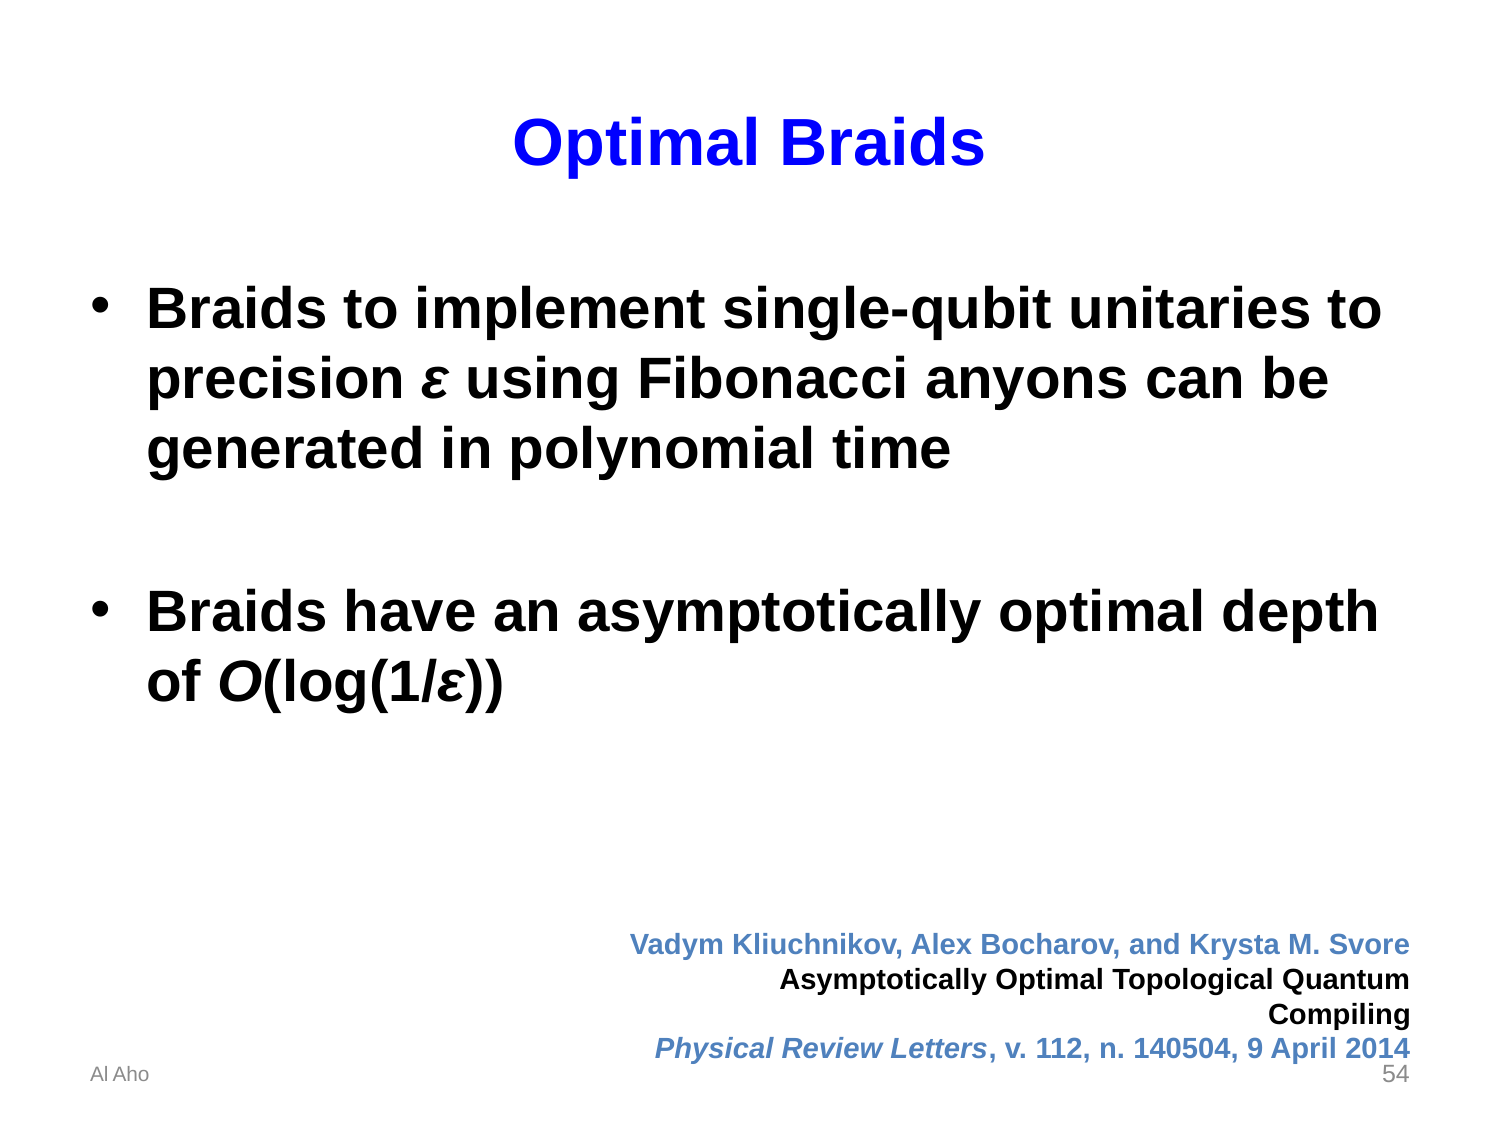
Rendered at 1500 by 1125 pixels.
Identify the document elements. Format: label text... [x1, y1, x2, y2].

slide_number Al Aho [75, 1042, 425, 1103]
list Braids to implement single-qubit unitaries to precision ε using Fibonacci anyons can be generated in polynomial time Braids have an asymptotically optimal depth of O(log(1/ε)) [75, 262, 1425, 1005]
text_box Vadym Kliuchnikov, Alex Bocharov, and Krysta M. Svore Asymptotically Optimal Topological Quantum Compiling Physical Review Letters, v. 112, n. 140504, 9 April 2014 [519, 917, 1426, 1073]
title Optimal Braids [75, 45, 1425, 233]
slide_number 54 [1074, 1073, 1425, 1103]
